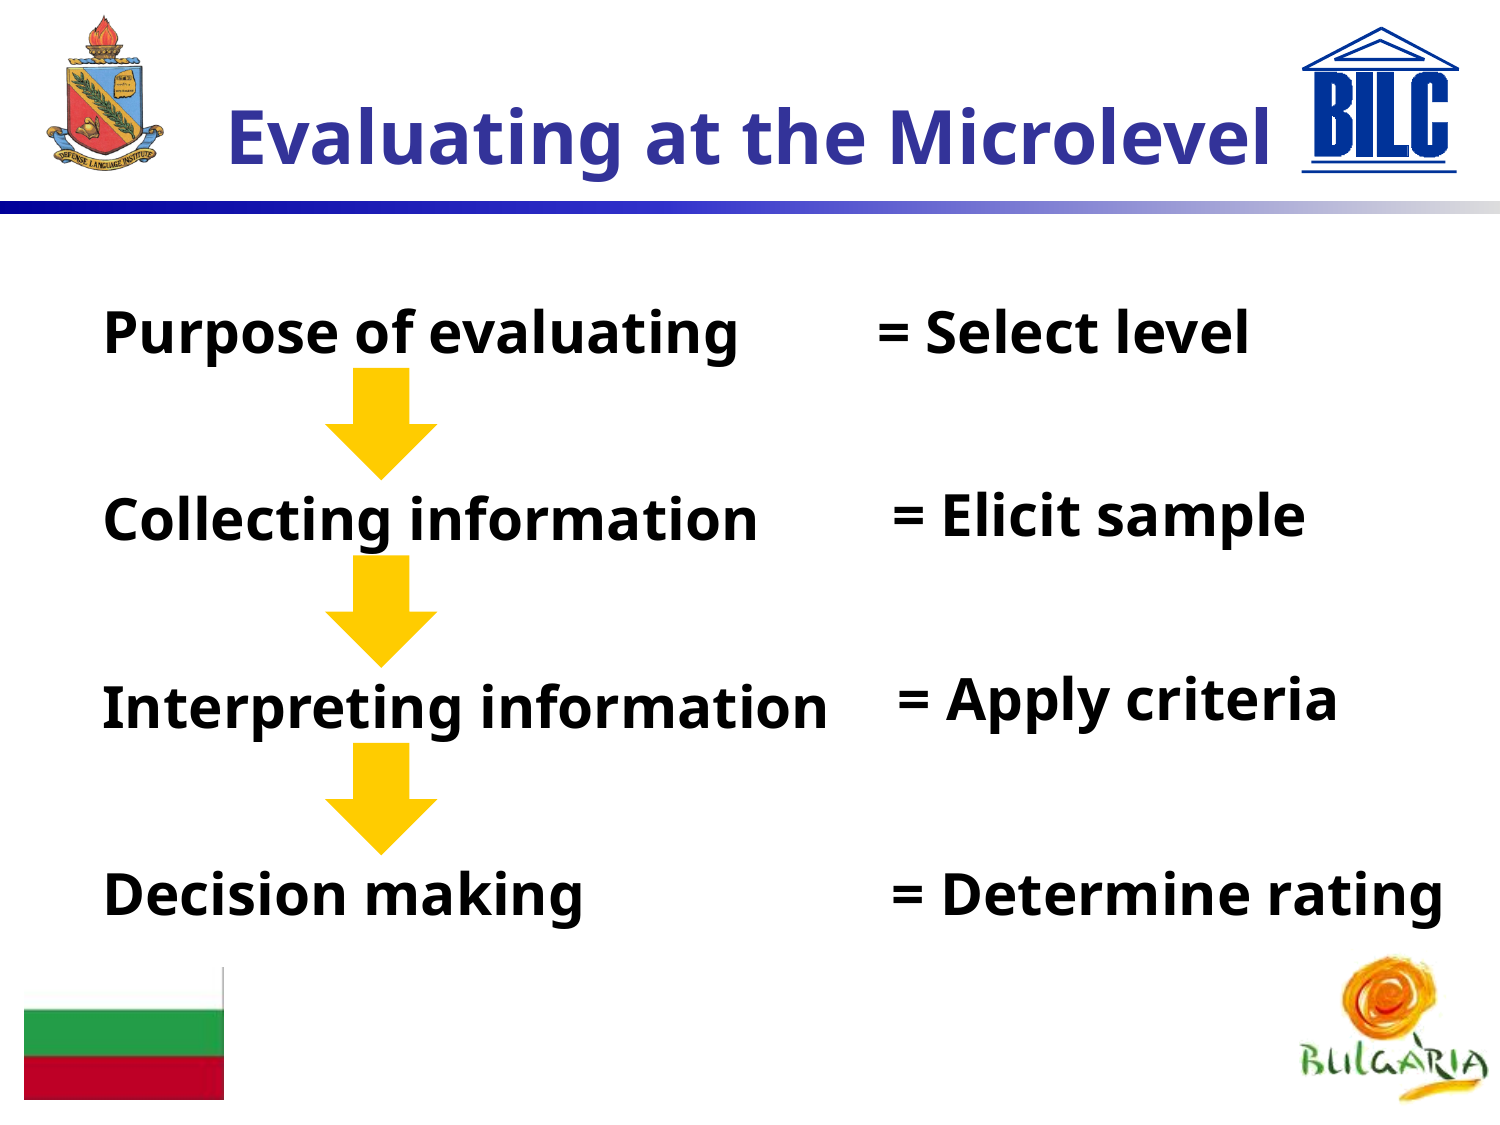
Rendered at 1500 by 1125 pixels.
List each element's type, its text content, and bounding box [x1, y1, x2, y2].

text_box [324, 742, 438, 856]
text_box Purpose of evaluating [87, 287, 763, 373]
text_box Collecting information [87, 474, 775, 560]
text_box = Select level [862, 287, 1450, 373]
text_box = Determine rating [862, 849, 1475, 935]
text_box = Elicit sample [862, 470, 1338, 555]
text_box Decision making [87, 849, 613, 935]
picture [1299, 924, 1490, 1115]
picture [46, 75, 164, 171]
text_box [1313, 0, 1500, 75]
text_box = Apply criteria [862, 654, 1375, 740]
text_box Interpreting information [87, 662, 850, 748]
picture [24, 966, 224, 1101]
title Evaluating at the Microlevel [187, 0, 1313, 188]
text_box [0, 0, 187, 75]
text_box [324, 555, 438, 668]
text_box [324, 367, 438, 481]
